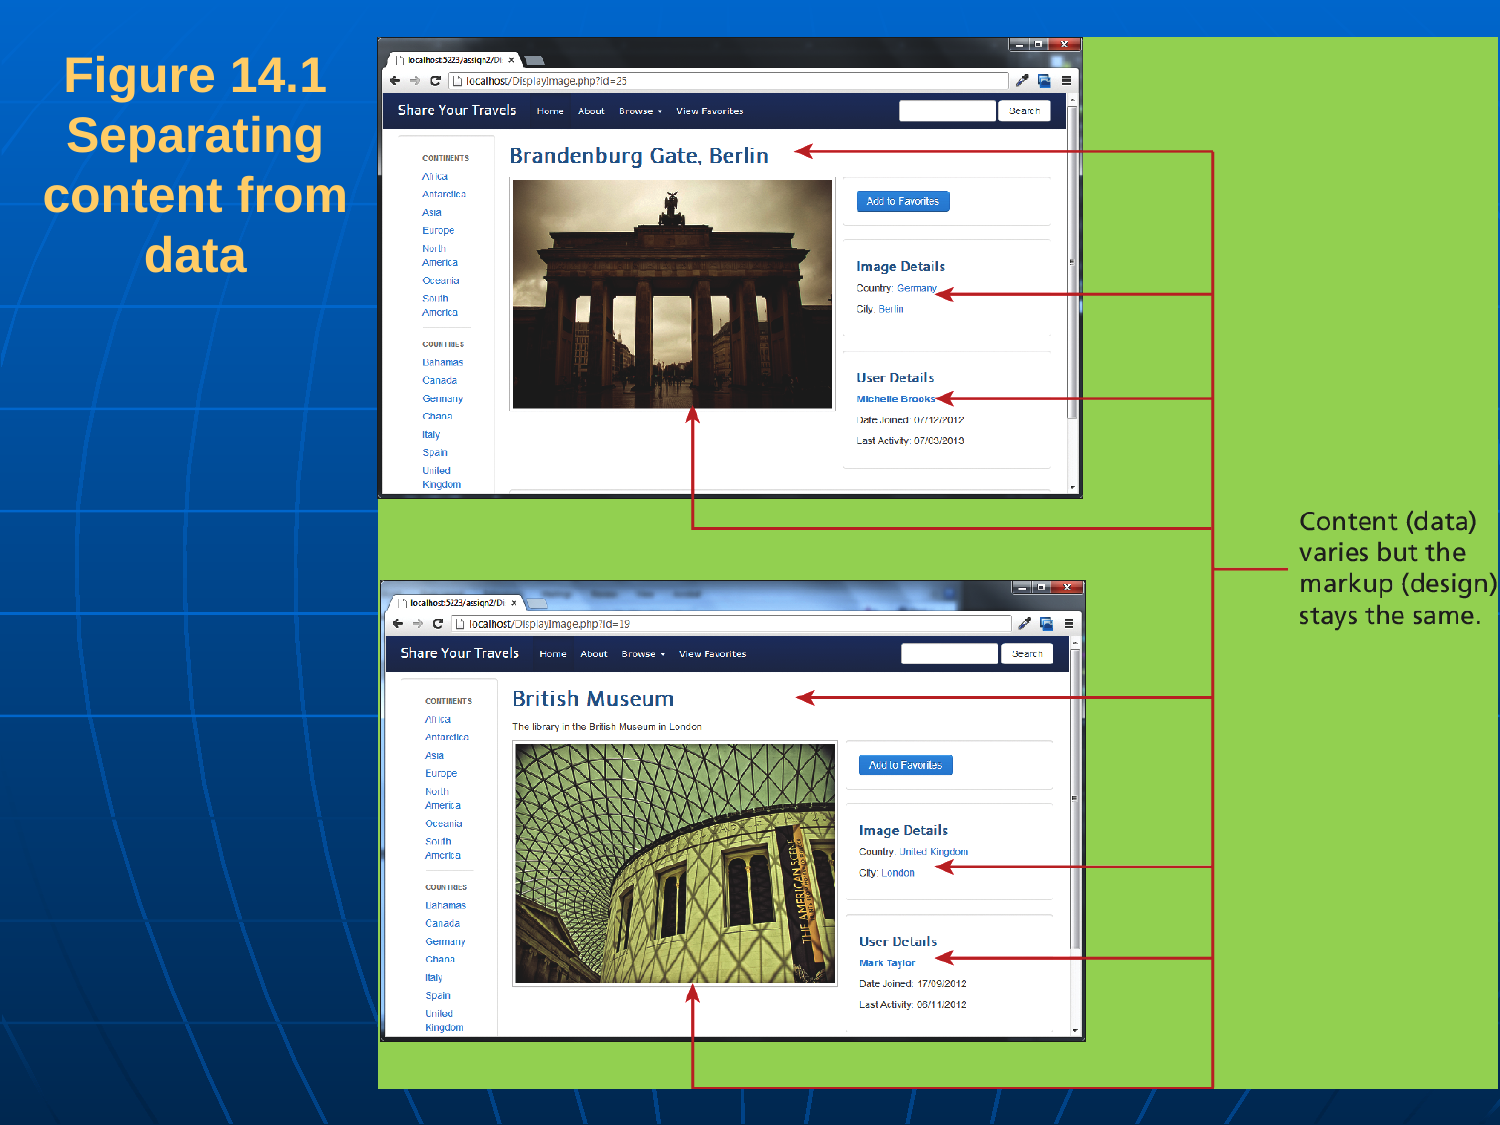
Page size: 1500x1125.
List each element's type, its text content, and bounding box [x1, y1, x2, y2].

title Figure 14.1 Separating content from data [1, 36, 376, 288]
picture [377, 36, 1499, 1090]
footer CPET 499/ITC 250 Web Systems, Paul I. Lin [512, 1097, 988, 1101]
